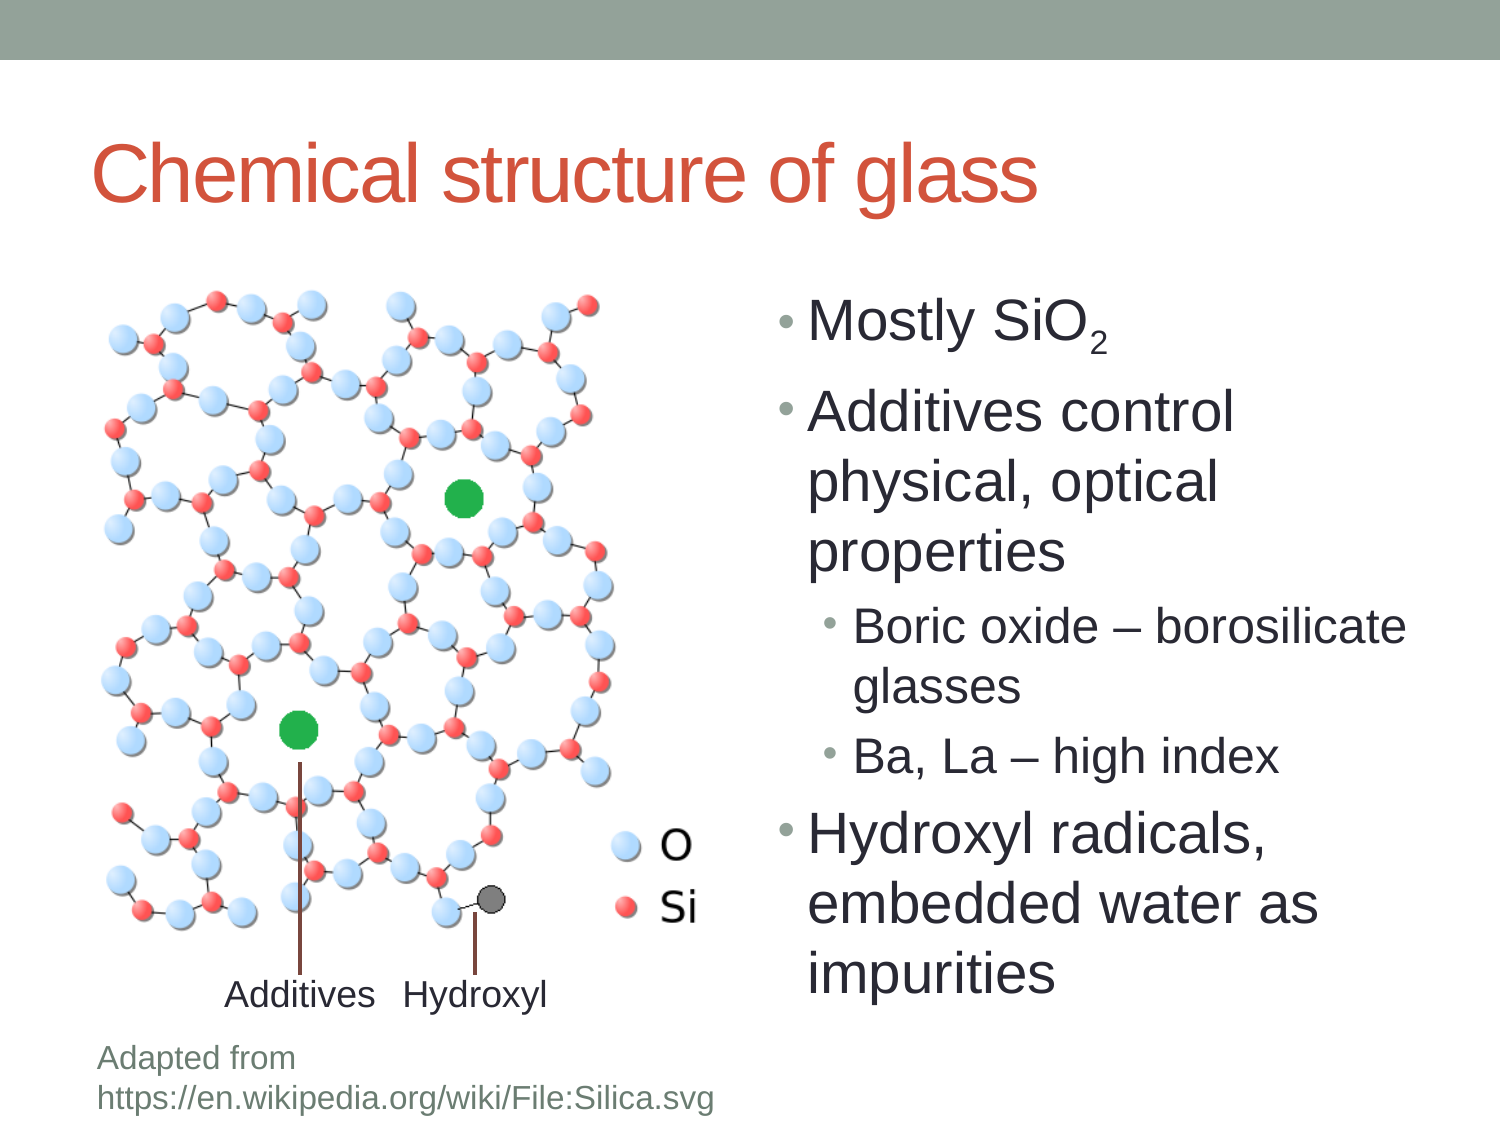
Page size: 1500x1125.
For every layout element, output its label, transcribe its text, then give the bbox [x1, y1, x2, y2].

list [87, 274, 733, 950]
text_box Adapted from https://en.wikipedia.org/wiki/File:Silica.svg [82, 1029, 733, 1124]
title Chemical structure of glass [75, 87, 1425, 250]
list Mostly SiO2 Additives control physical, optical properties Boric oxide – borosilicate glasses Ba, La – high index Hydroxyl radicals, embedded water as impurities [762, 274, 1425, 1049]
text_box Additives [203, 962, 381, 1023]
text_box Hydroxyl [381, 962, 569, 1023]
